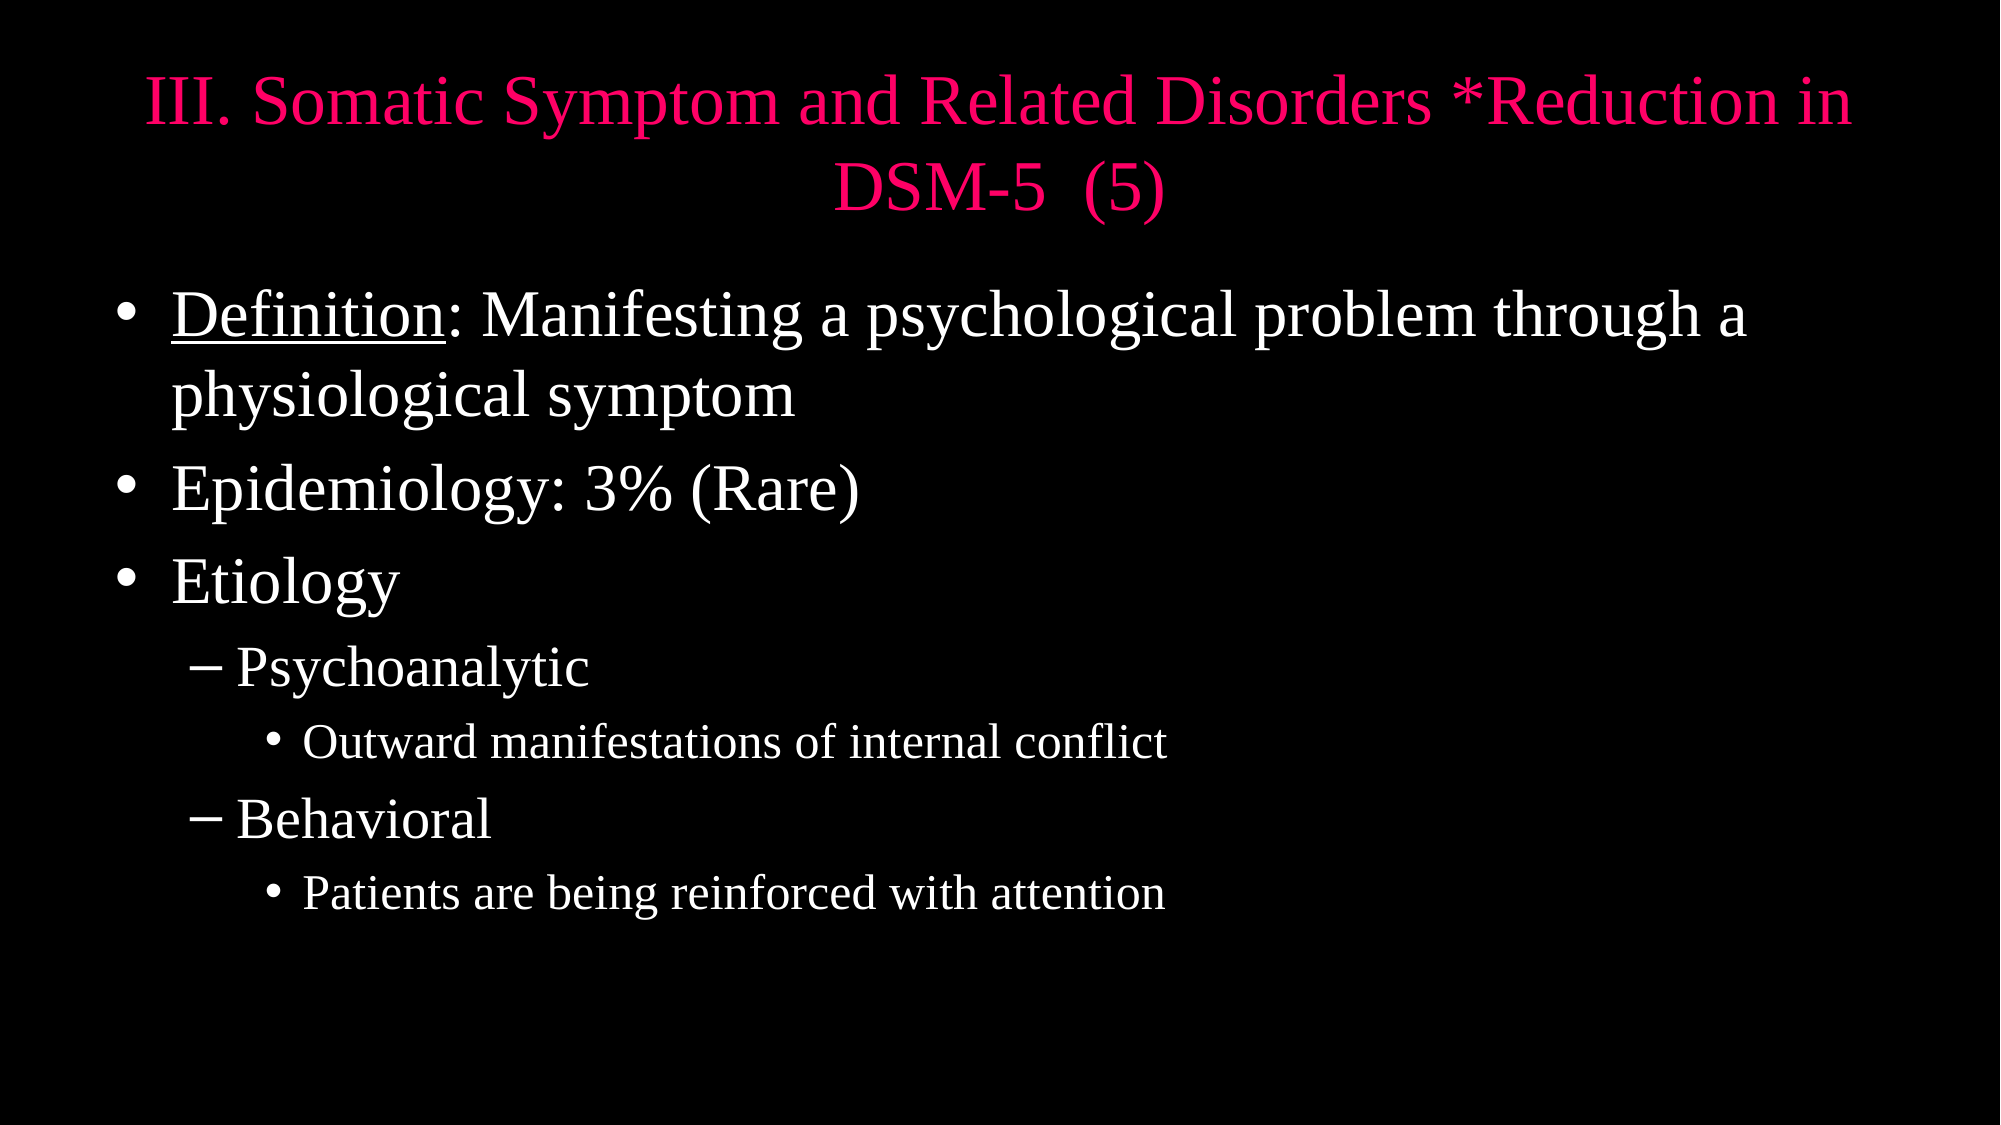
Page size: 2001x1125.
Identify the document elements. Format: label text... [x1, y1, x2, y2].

title III. Somatic Symptom and Related Disorders *Reduction in DSM-5 (5) [99, 45, 1900, 233]
list Definition: Manifesting a psychological problem through a physiological symptom Epidemiology: 3% (Rare) Etiology Psychoanalytic Outward manifestations of internal conflict Behavioral Patients are being reinforced with attention [99, 262, 1900, 1005]
